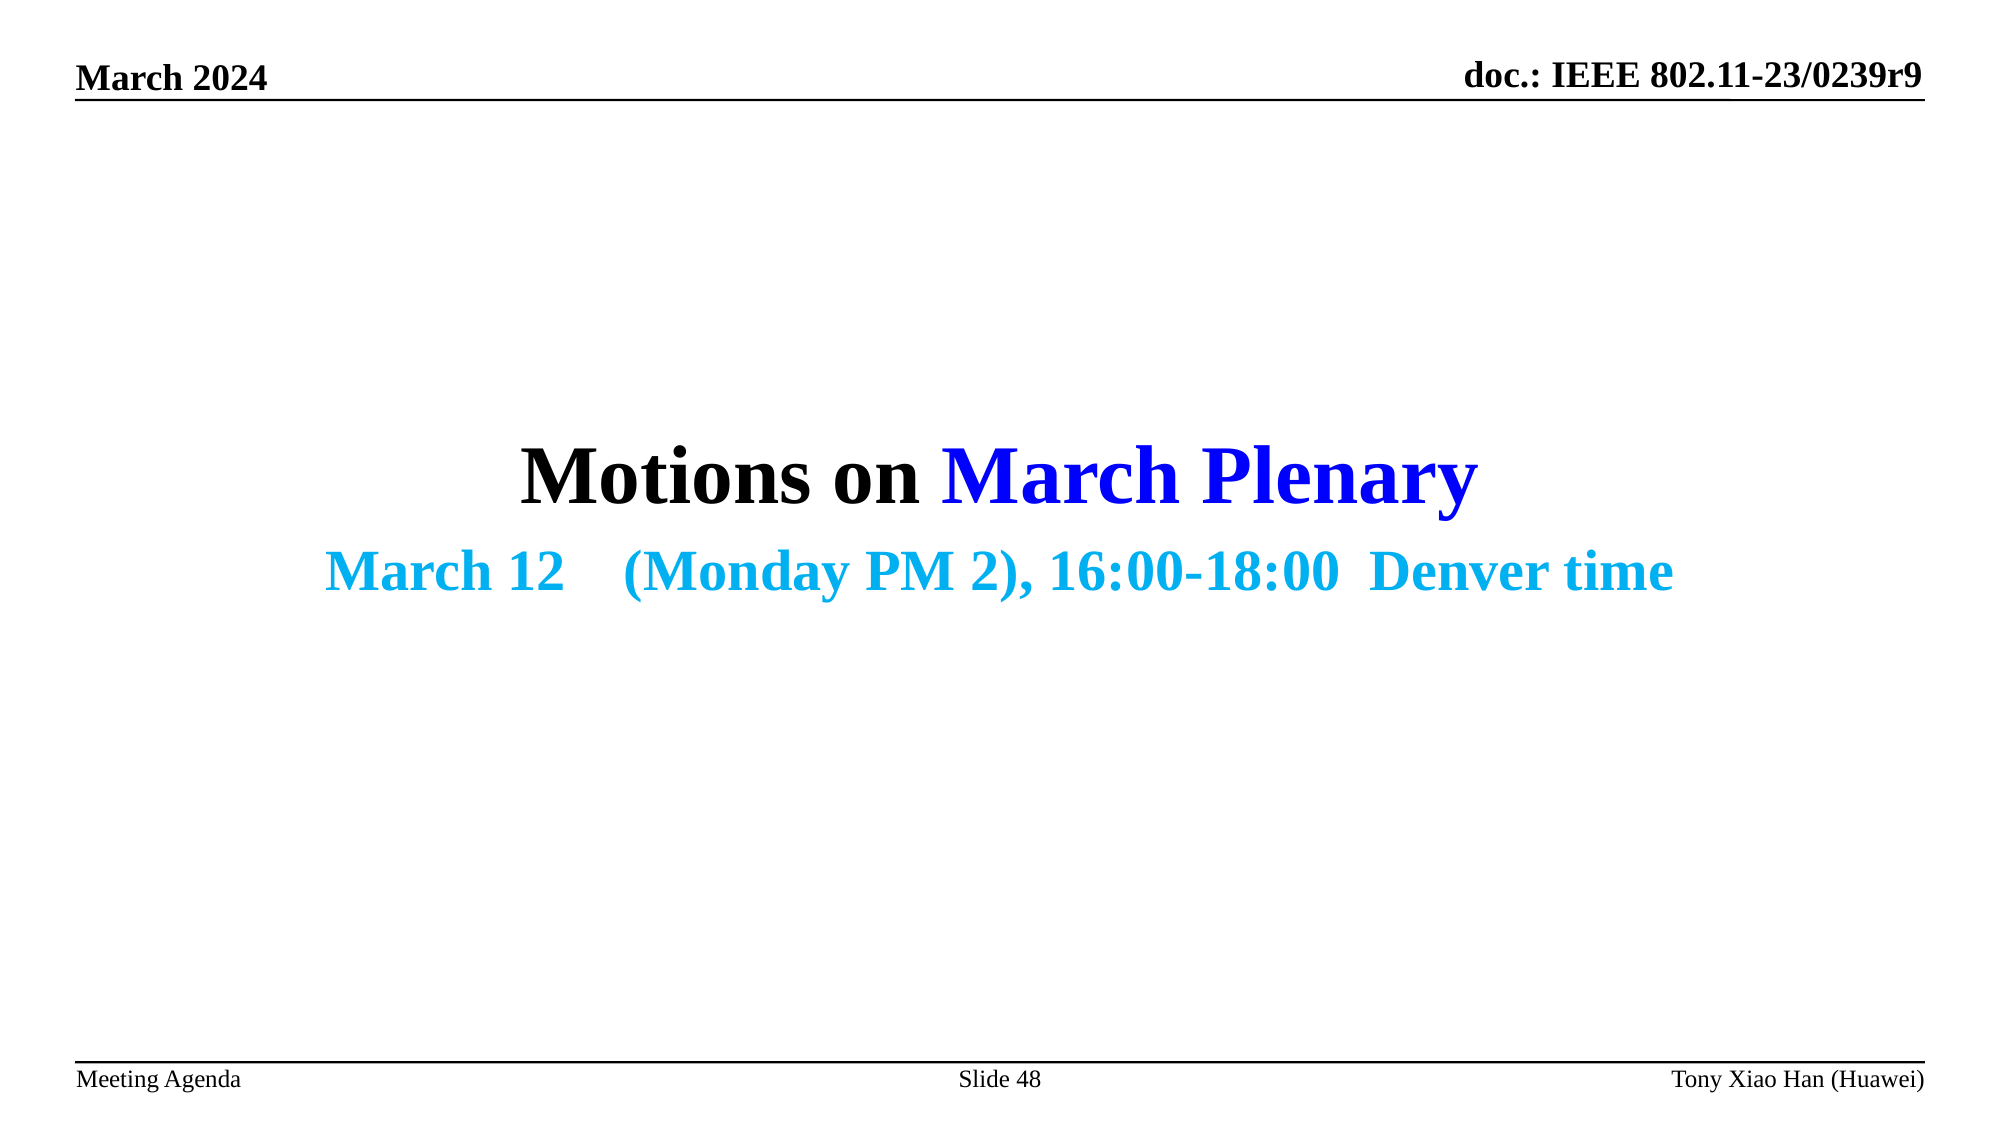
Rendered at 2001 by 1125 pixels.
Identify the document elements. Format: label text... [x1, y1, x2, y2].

text_box Motions on March Plenary March 12 (Monday PM 2), 16:00-18:00 Denver time [0, 412, 2000, 950]
